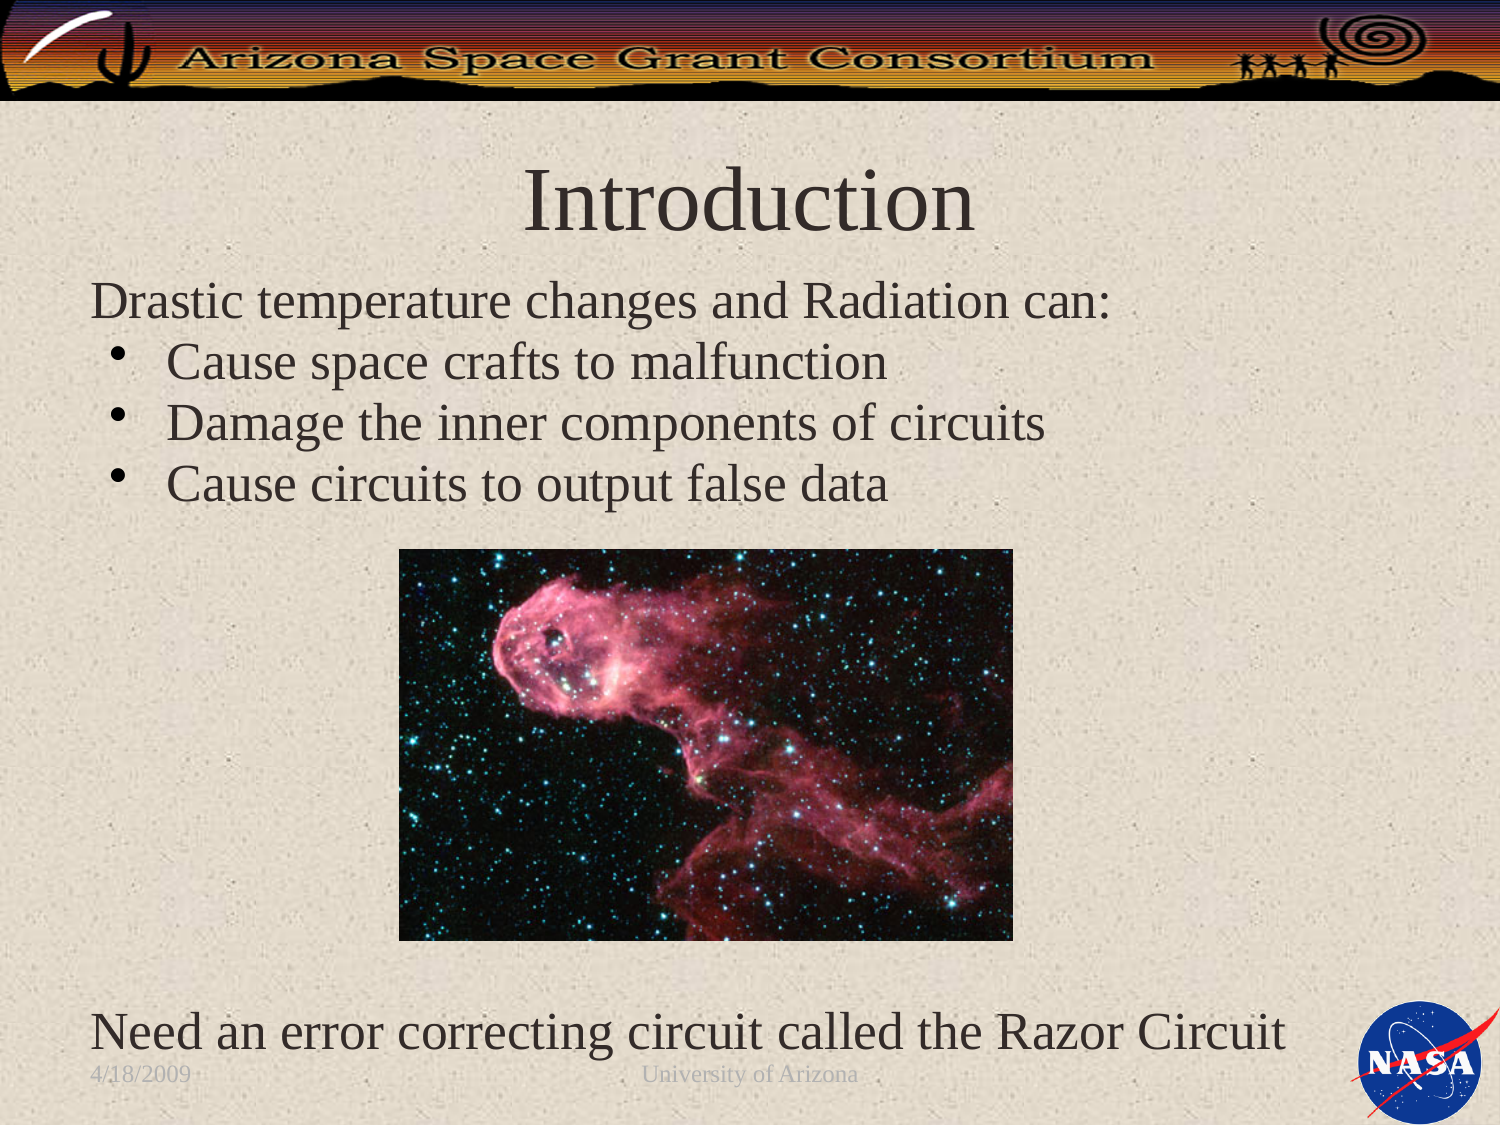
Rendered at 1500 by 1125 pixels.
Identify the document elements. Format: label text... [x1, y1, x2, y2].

footer University of Arizona [512, 1042, 988, 1103]
picture [0, 0, 1500, 1125]
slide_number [75, 1042, 425, 1103]
title Introduction [75, 99, 1425, 262]
list Drastic temperature changes and Radiation can: Cause space crafts to malfunction Damage the inner components of circuits Cause circuits to output false data Need an error correcting circuit called the Razor Circuit [75, 262, 1425, 1075]
